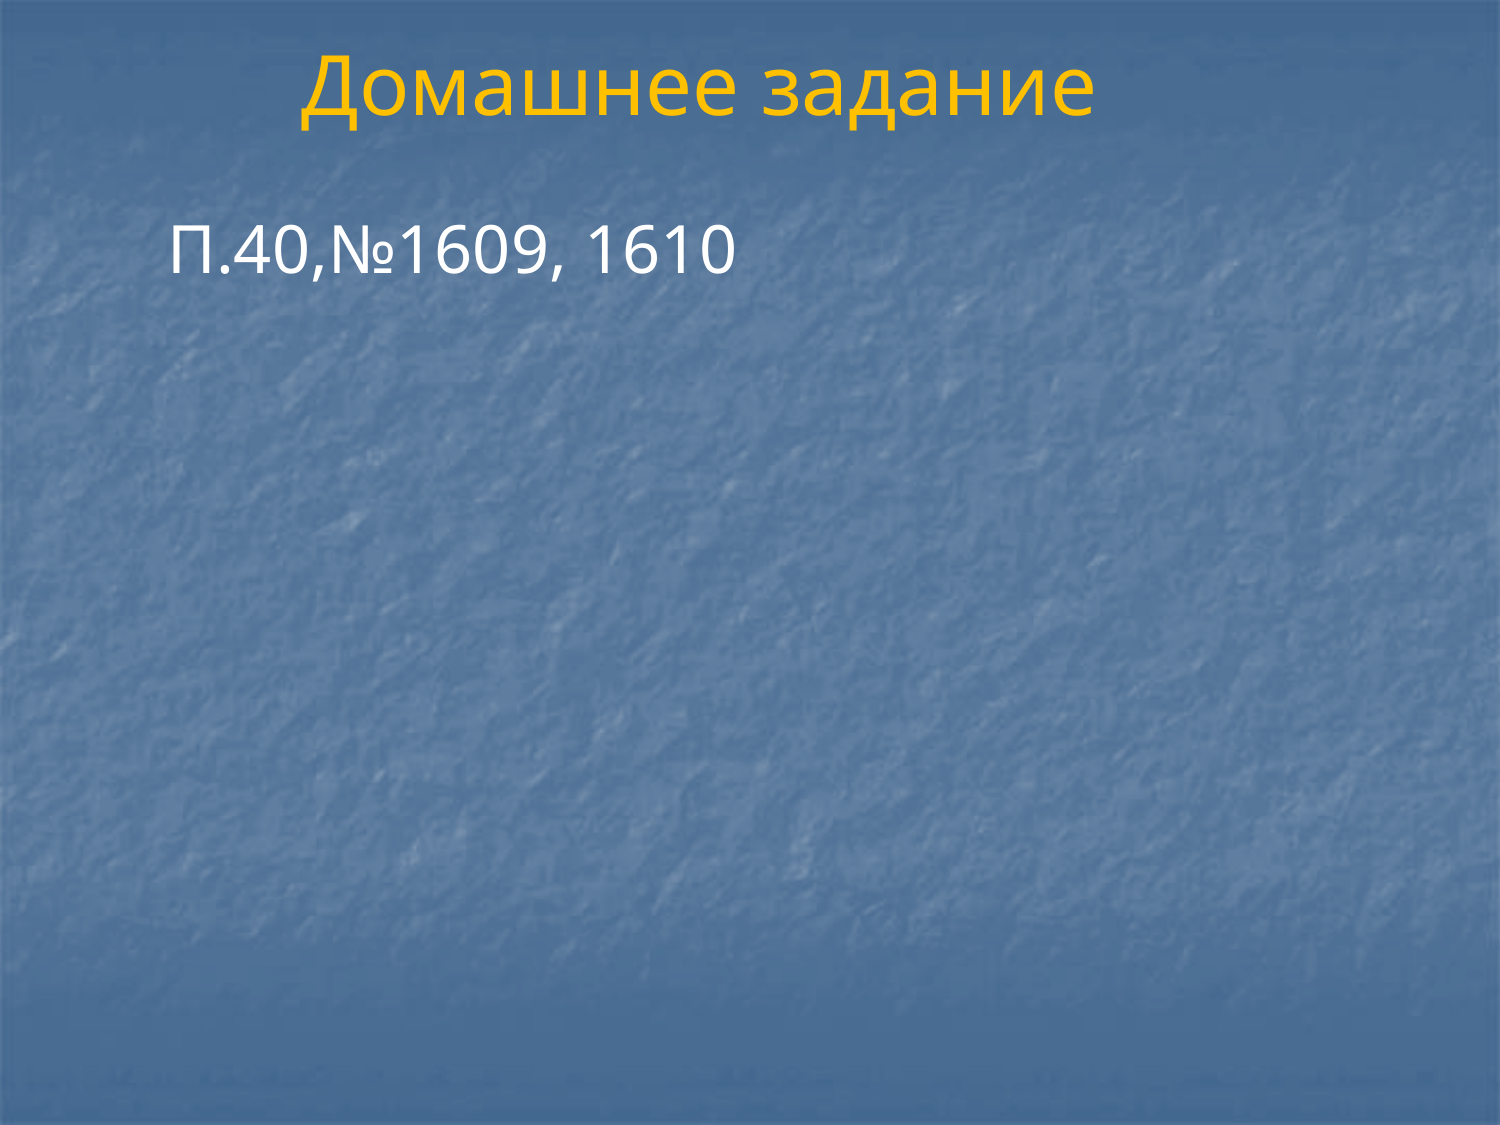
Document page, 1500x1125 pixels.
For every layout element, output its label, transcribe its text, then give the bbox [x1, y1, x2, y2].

title Домашнее задание [163, 0, 1236, 166]
subtitle П.40,№1609, 1610 [152, 198, 1276, 926]
